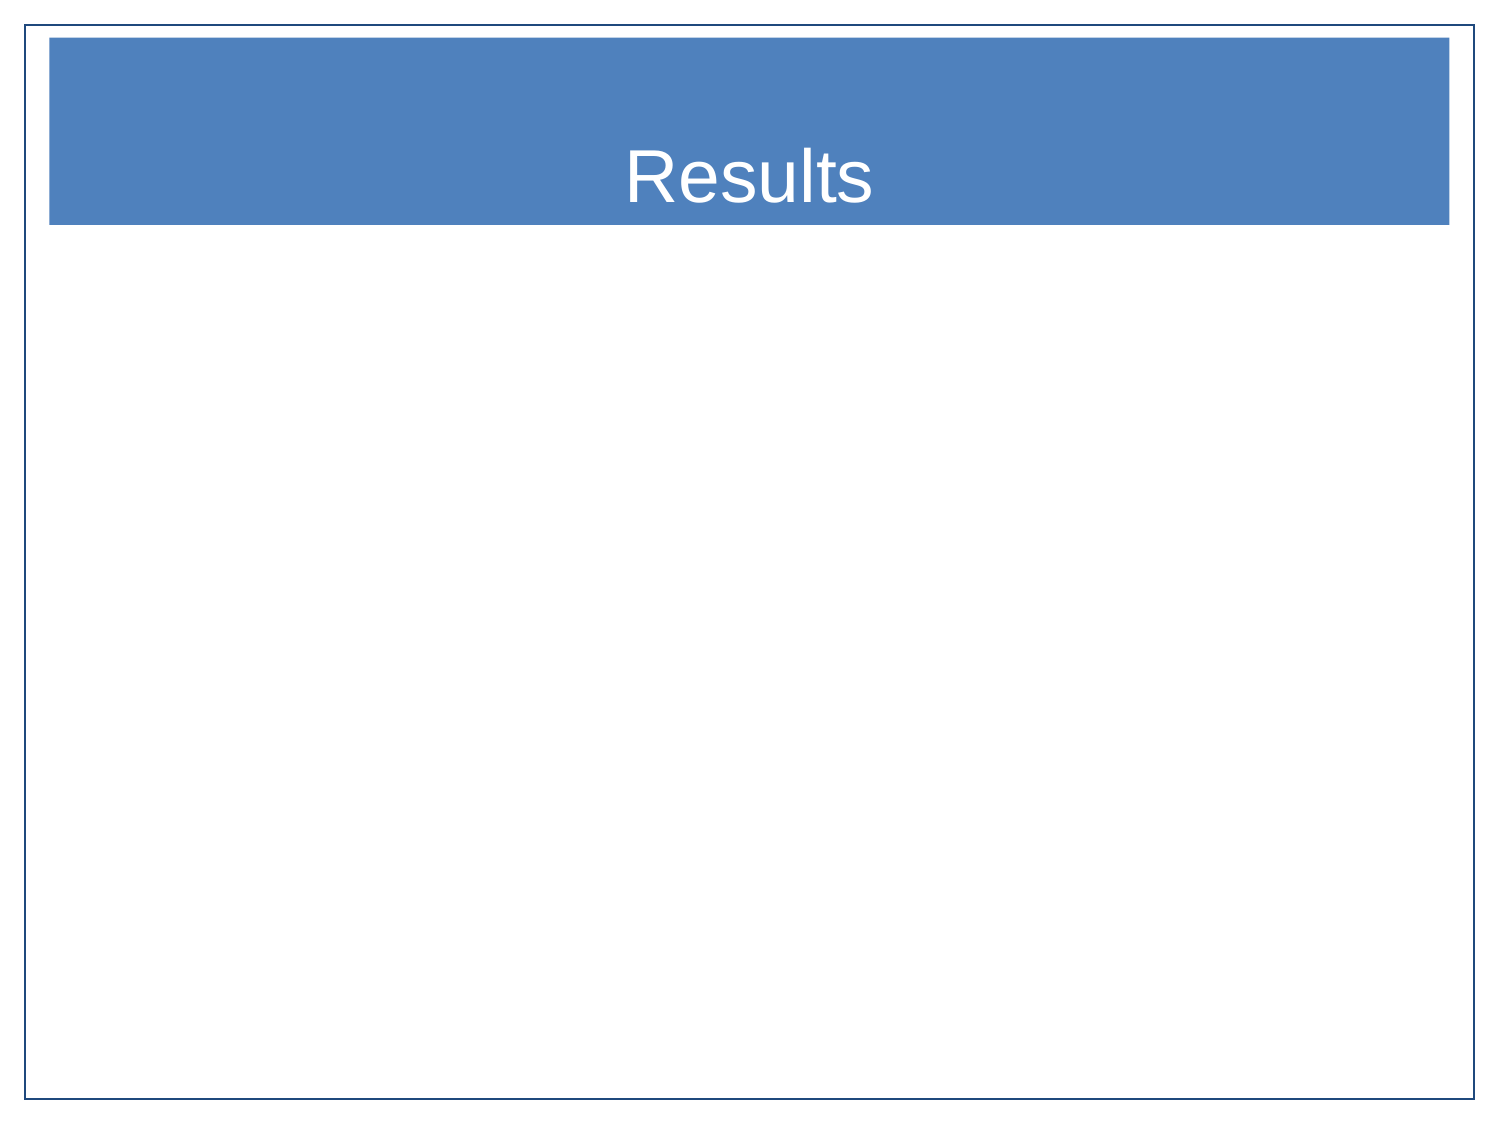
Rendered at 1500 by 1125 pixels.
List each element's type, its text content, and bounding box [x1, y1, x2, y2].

title Results [49, 37, 1450, 226]
